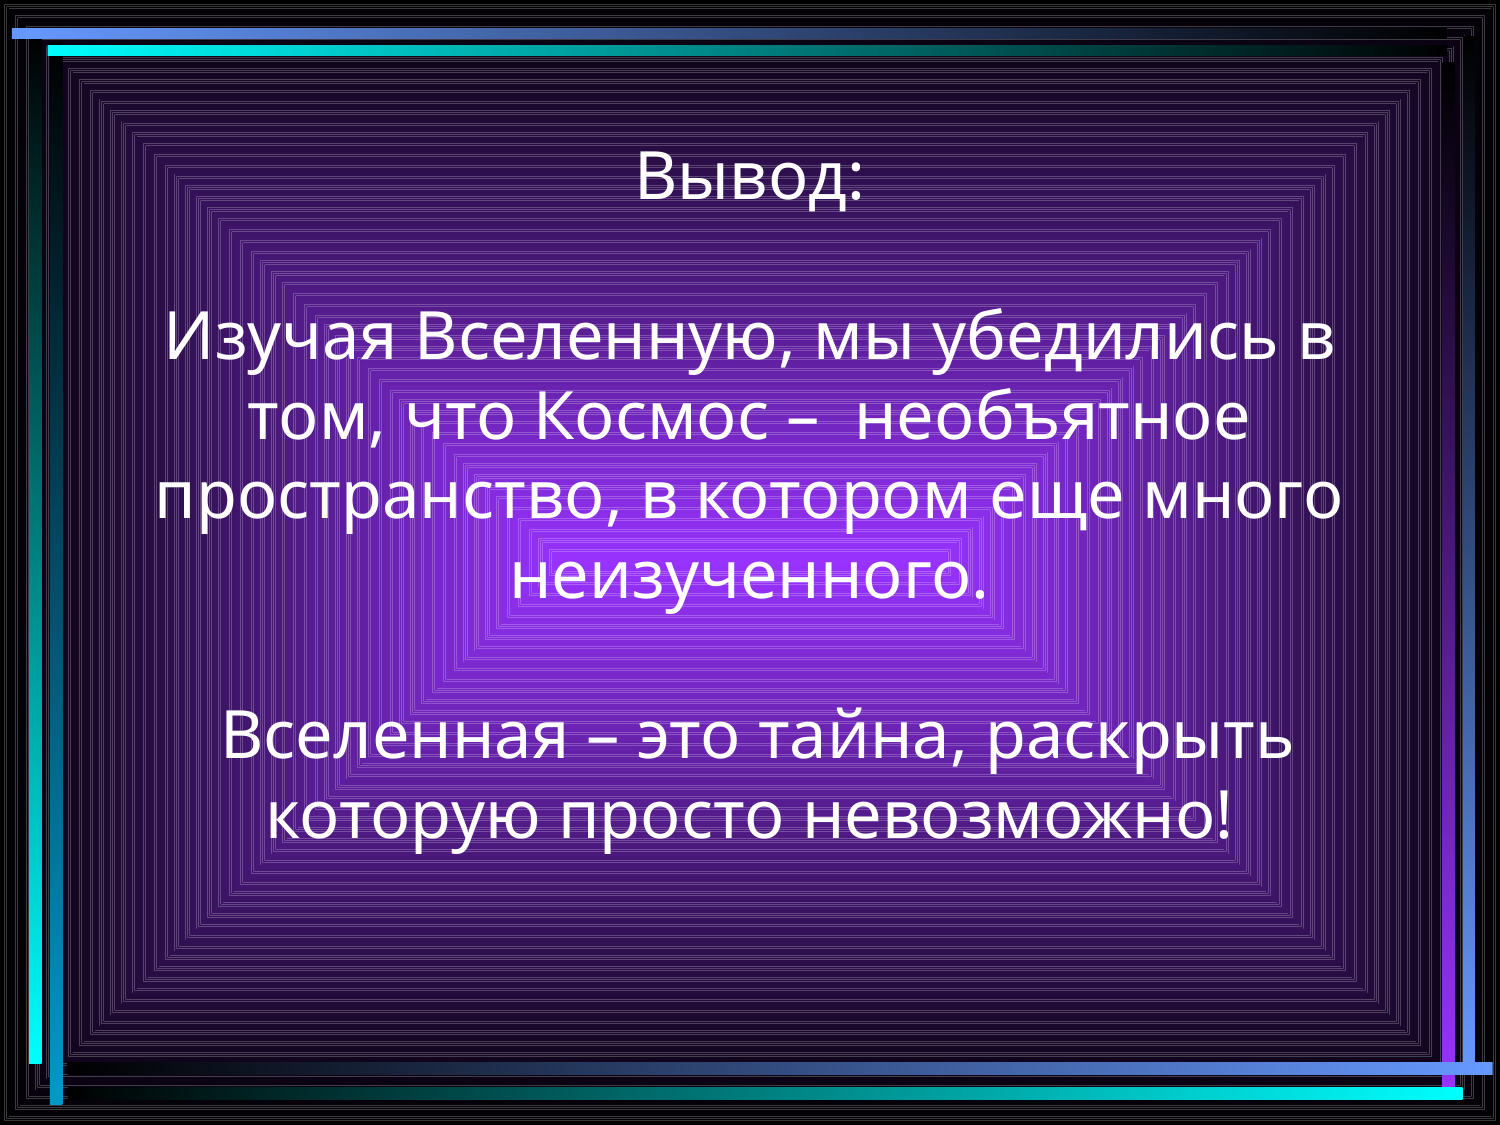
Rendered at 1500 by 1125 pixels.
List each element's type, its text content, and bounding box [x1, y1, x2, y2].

title Вывод: Изучая Вселенную, мы убедились в том, что Космос – необъятное пространство, в котором еще много неизученного. Вселенная – это тайна, раскрыть которую просто невозможно! [75, 45, 1425, 233]
